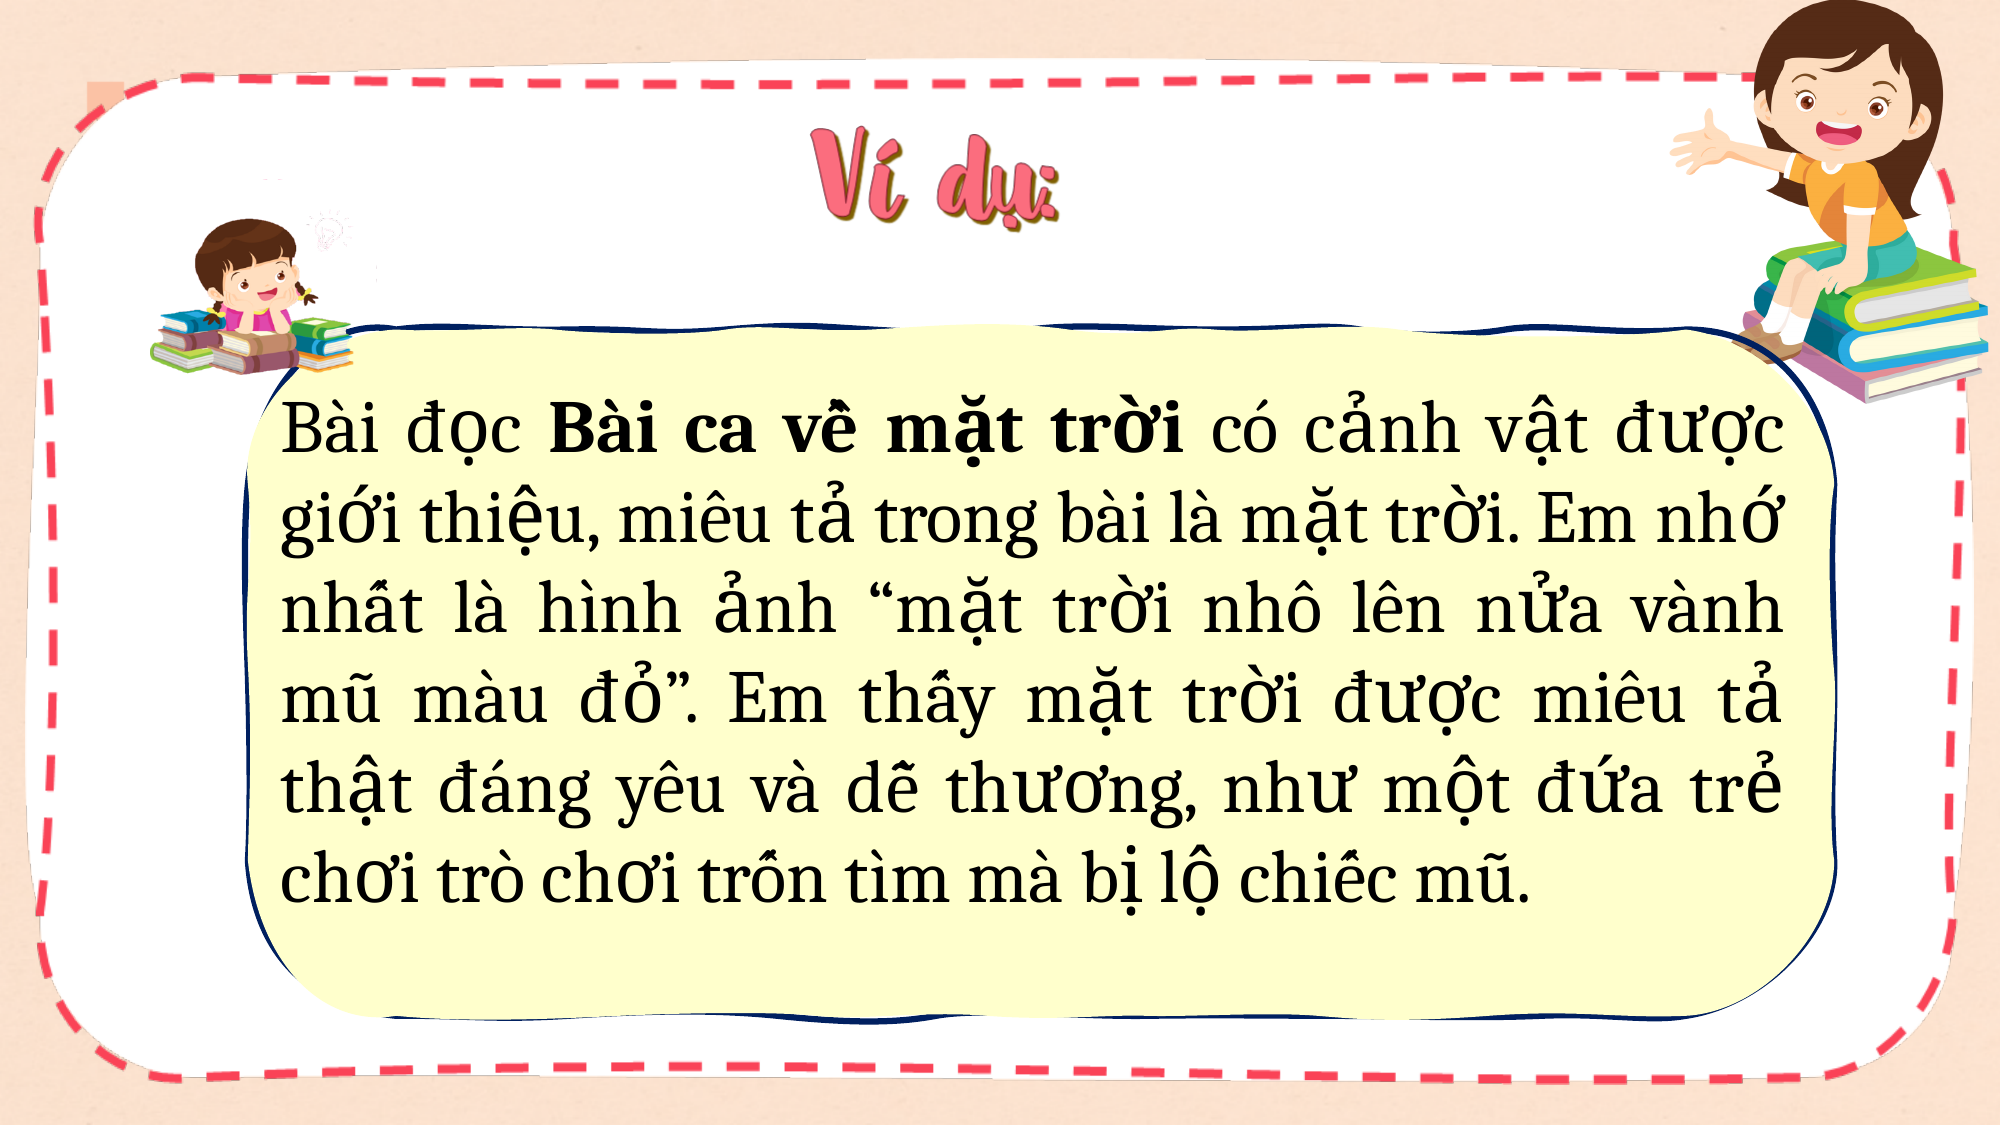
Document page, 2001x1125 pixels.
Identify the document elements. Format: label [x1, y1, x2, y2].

text_box [150, 179, 1835, 1016]
picture [0, 0, 2000, 1125]
